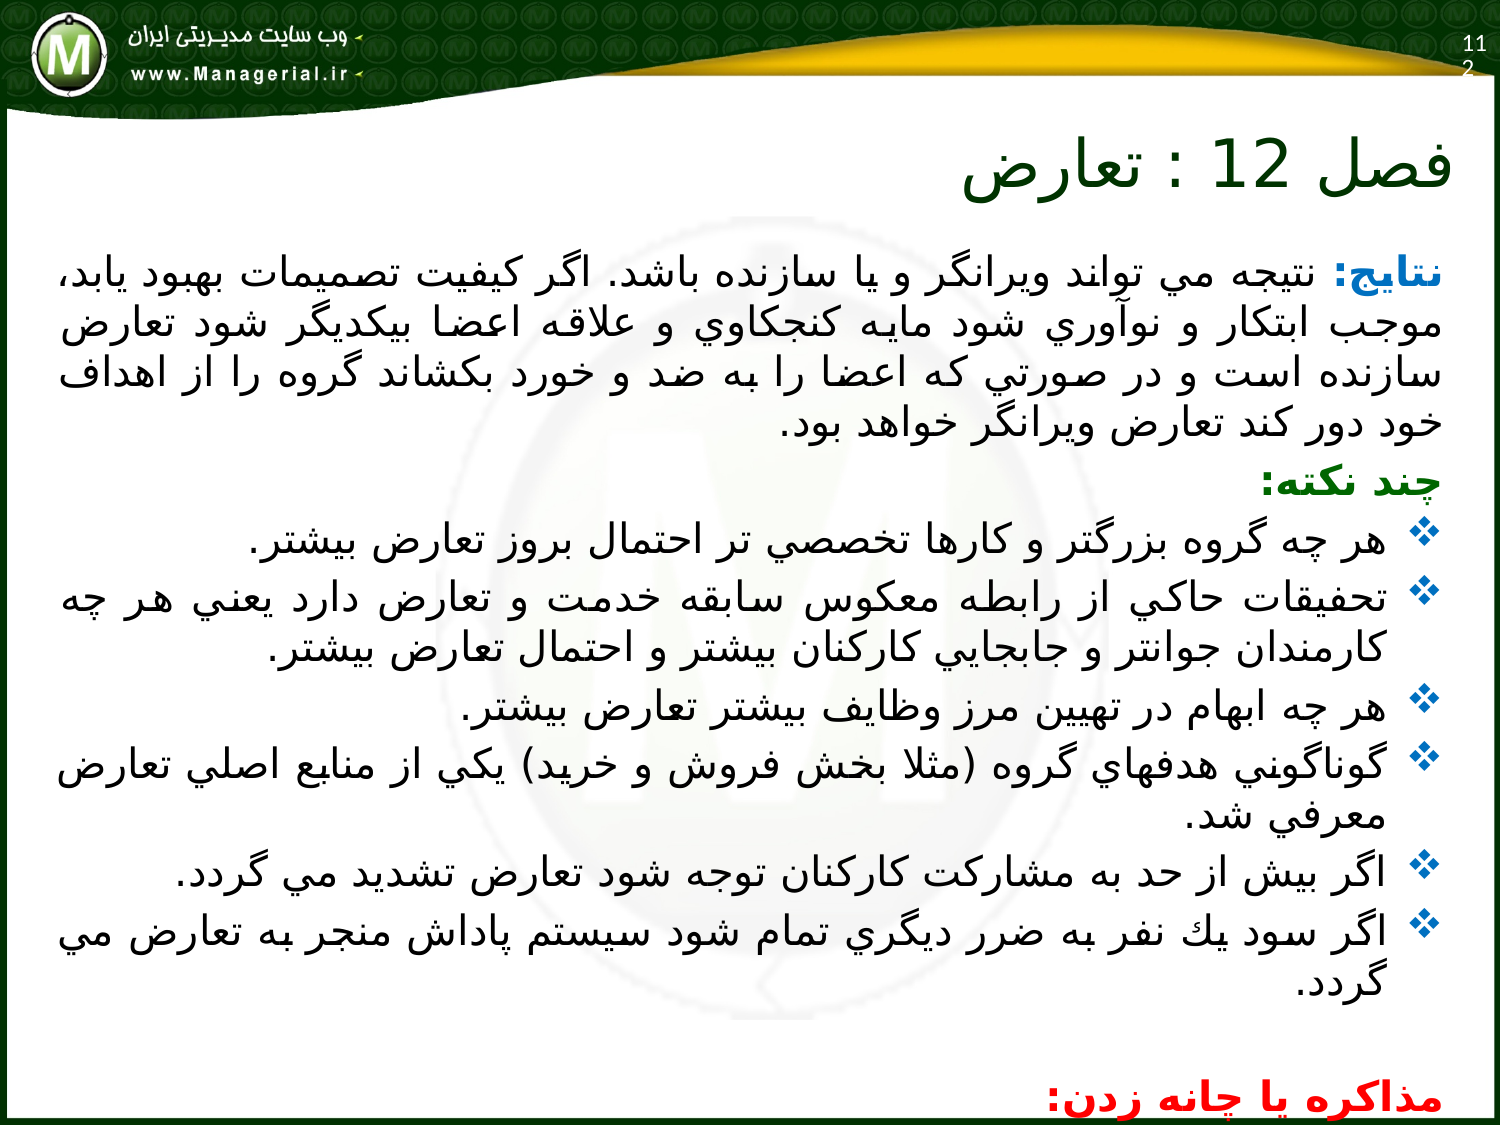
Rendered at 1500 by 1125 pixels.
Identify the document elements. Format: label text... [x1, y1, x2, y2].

title فصل 12 : تعارض [371, 113, 1471, 197]
slide_number 112 [1446, 19, 1500, 86]
picture [0, 0, 1500, 1125]
list نتايج: نتيجه مي تواند ويرانگر و يا سازنده باشد. اگر كيفيت تصميمات بهبود يابد، موجب ابتكار و نوآوري شود مايه كنجكاوي و علاقه اعضا بيكديگر شود تعارض سازنده است و در صورتي كه اعضا را به ضد و خورد بكشاند گروه را از اهداف خود دور كند تعارض ويرانگر خواهد بود. چند نکته: هر چه گروه بزرگتر و كارها تخصصي تر احتمال بروز تعارض بيشتر. تحفيقات حاكي از رابطه معكوس سابقه خدمت و تعارض دارد يعني هر چه كارمندان جوانتر و جابجايي كاركنان بيشتر و احتمال تعارض بيشتر. هر چه ابهام در تهيين مرز وظايف بيشتر تعارض بيشتر. گوناگوني هدفهاي گروه (مثلا بخش فروش و خريد) يكي از منابع اصلي تعارض معرفي شد. اگر بيش از حد به مشاركت كاركنان توجه شود تعارض تشديد مي گردد. اگر سود يك نفر به ضرر ديگري تمام شود سيستم پاداش منجر به تعارض مي گردد. مذاكره يا چانه زدن: فرايندي است كه در آن دو گروه يا دو طرف كالا يا خدماتي را مبادله مي كنند و هر يك مي كوشد تا منافع خود را تامين كند. [41, 237, 1459, 1075]
